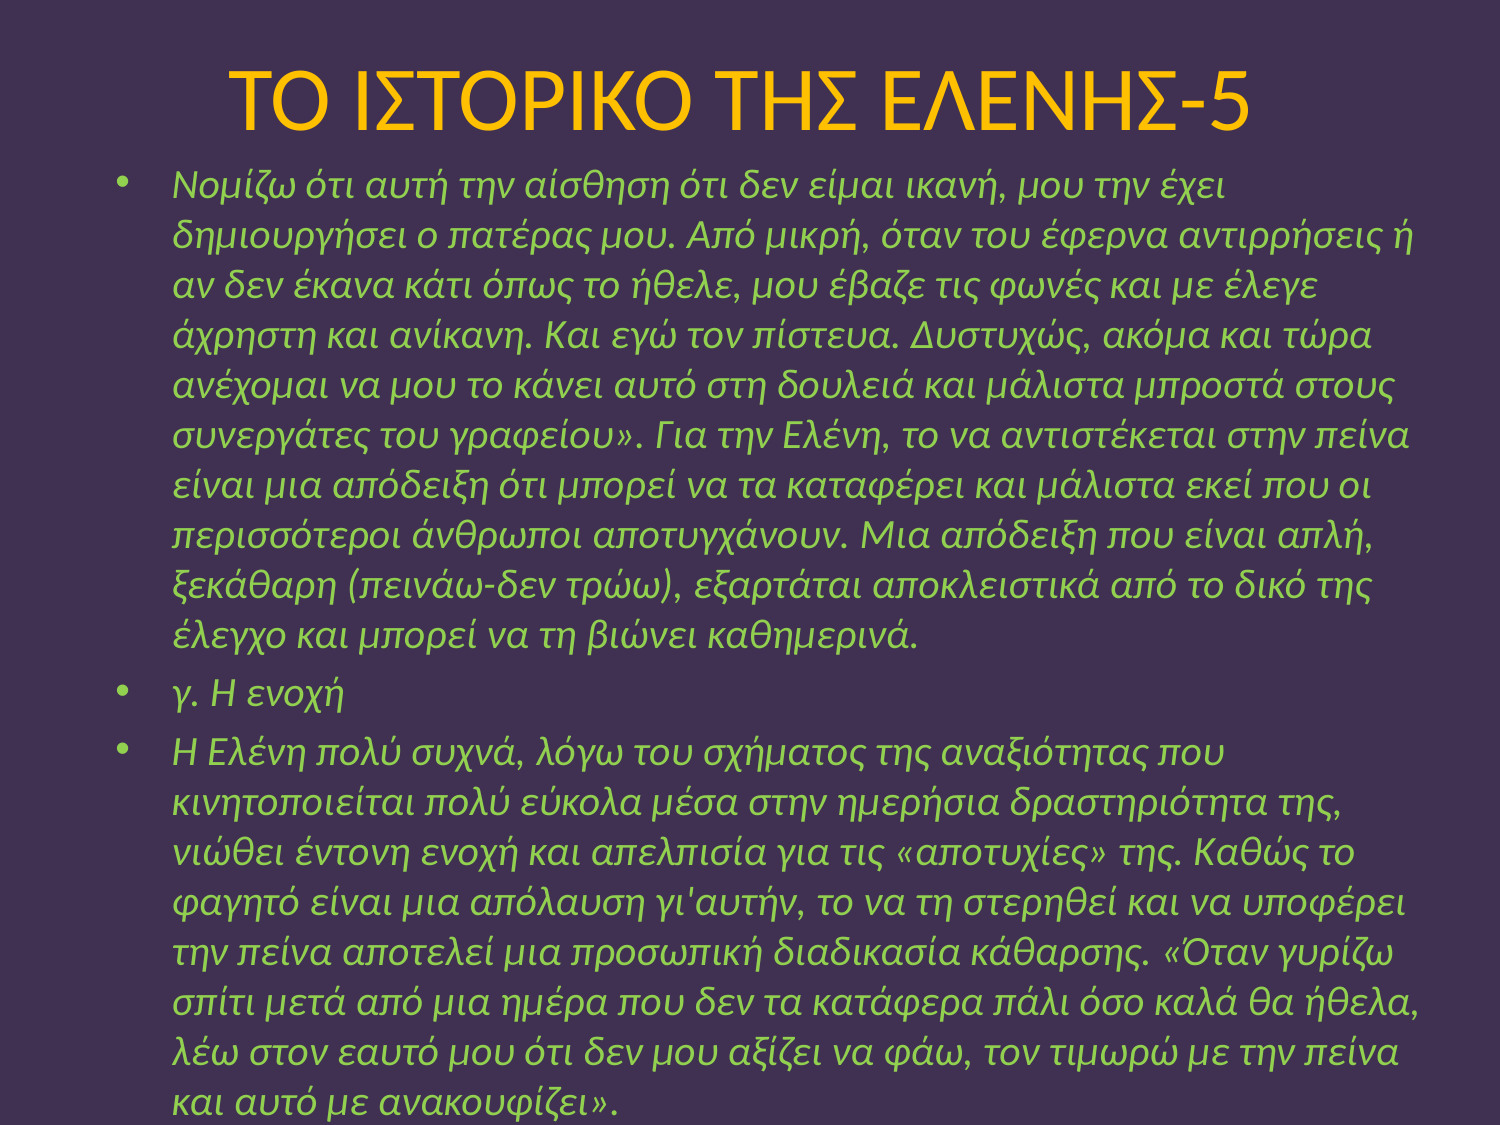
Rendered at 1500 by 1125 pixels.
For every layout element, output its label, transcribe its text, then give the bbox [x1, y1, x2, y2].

list Νομίζω ότι αυτή την αίσθηση ότι δεν είμαι ικανή, μου την έχει δημιουργήσει ο πατέρας μου. Από μικρή, όταν του έφερνα αντιρρήσεις ή αν δεν έκανα κάτι όπως το ήθελε, μου έβαζε τις φωνές και με έλεγε άχρηστη και ανίκανη. Και εγώ τον πίστευα. Δυστυχώς, ακόμα και τώρα ανέχομαι να μου το κάνει αυτό στη δουλειά και μάλιστα μπροστά στους συνεργάτες του γραφείου». Για την Ελένη, το να αντιστέκεται στην πείνα είναι μια απόδειξη ότι μπορεί να τα καταφέρει και μάλιστα εκεί που οι περισσότεροι άνθρωποι αποτυγχάνουν. Μια απόδειξη που είναι απλή, ξεκάθαρη (πεινάω-δεν τρώω), εξαρτάται αποκλειστικά από το δικό της έλεγχο και μπορεί να τη βιώνει καθημερινά. γ. Η ενοχή Η Ελένη πολύ συχνά, λόγω του σχήματος της αναξιότητας που κινητοποιείται πολύ εύκολα μέσα στην ημερήσια δραστηριότητα της, νιώθει έντονη ενοχή και απελπισία για τις «αποτυχίες» της. Καθώς το φαγητό είναι μια απόλαυση γι'αυτήν, το να τη στερηθεί και να υποφέρει την πείνα αποτελεί μια προσωπική διαδικασία κάθαρσης. «Όταν γυρίζω σπίτι μετά από μια ημέρα που δεν τα κατάφερα πάλι όσο καλά θα ήθελα, λέω στον εαυτό μου ότι δεν μου αξίζει να φάω, τον τιμωρώ με την πείνα και αυτό με ανακουφίζει». [100, 149, 1451, 892]
title ΤΟ ΙΣΤΟΡΙΚΟ ΤΗΣ ΕΛΕΝΗΣ-5 [76, 0, 1427, 188]
